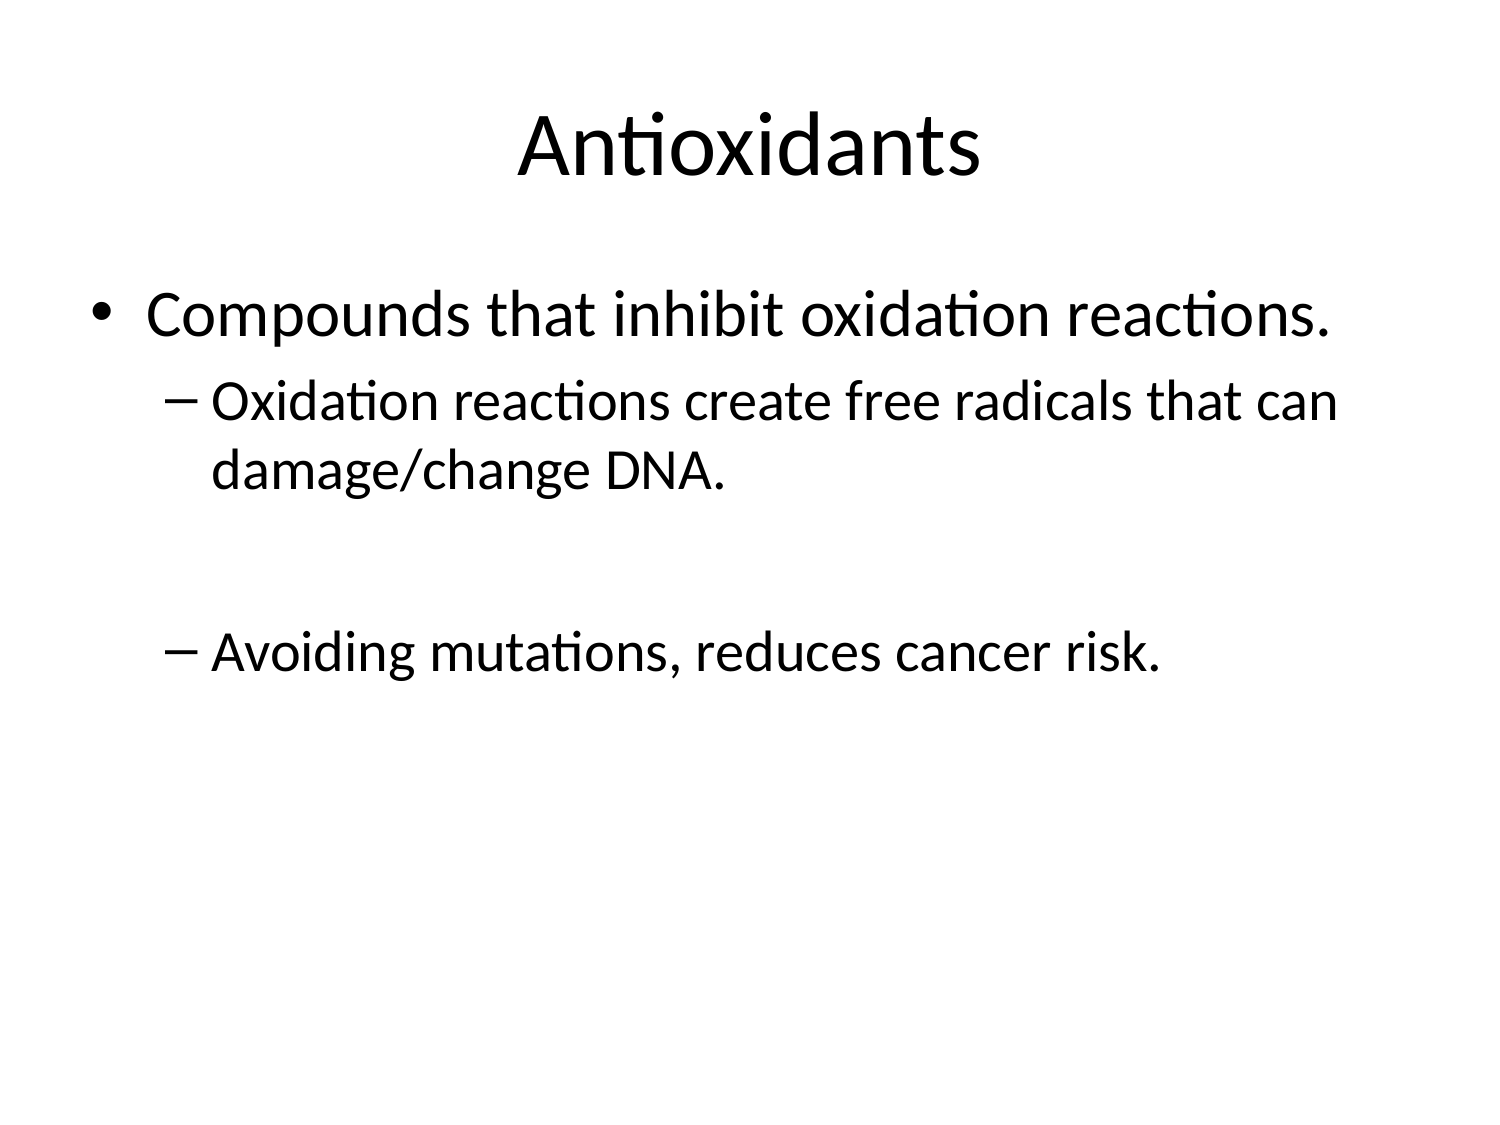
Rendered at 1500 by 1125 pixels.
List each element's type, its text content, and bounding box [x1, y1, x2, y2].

list Compounds that inhibit oxidation reactions. Oxidation reactions create free radicals that can damage/change DNA. Avoiding mutations, reduces cancer risk. [75, 262, 1425, 1005]
title Antioxidants [75, 45, 1425, 233]
